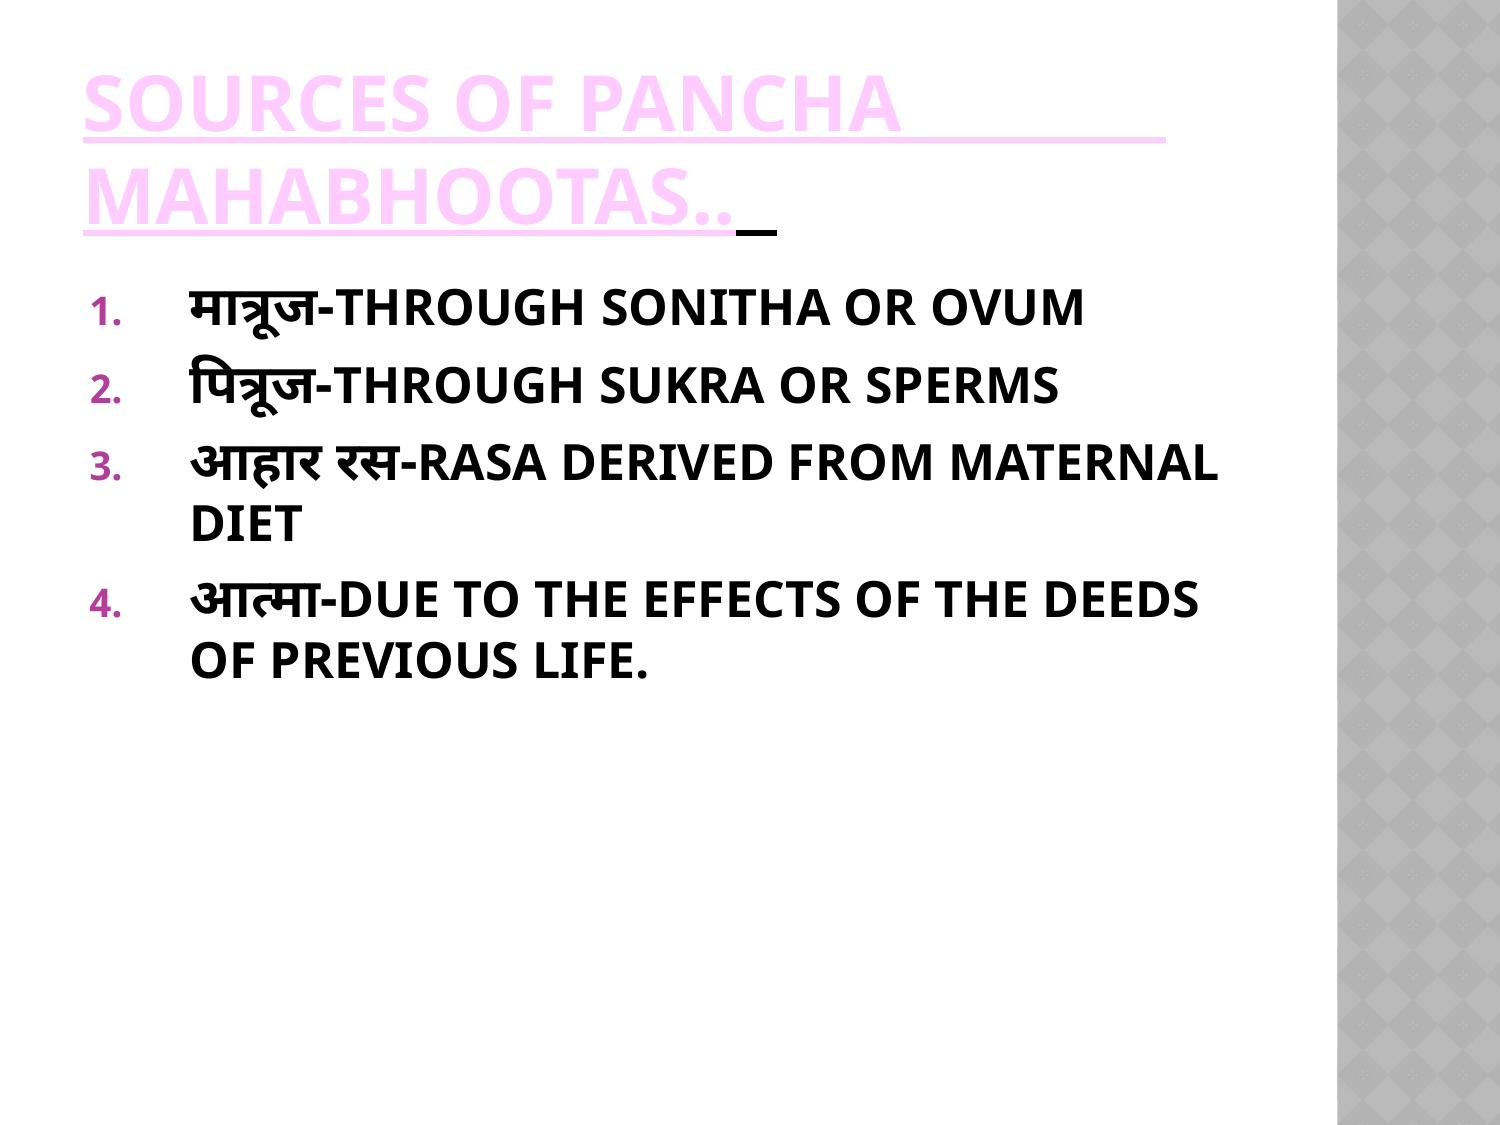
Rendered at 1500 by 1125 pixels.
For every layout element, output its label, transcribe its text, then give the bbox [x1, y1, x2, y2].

list मात्रूज-THROUGH SONITHA OR OVUM पित्रूज-THROUGH SUKRA OR SPERMS आहार रस-RASA DERIVED FROM MATERNAL DIET आत्मा-DUE TO THE EFFECTS OF THE DEEDS OF PREVIOUS LIFE. [75, 264, 1263, 1059]
title SOURCES OF PANCHA MAHABHOOTAS.. [75, 52, 1263, 240]
